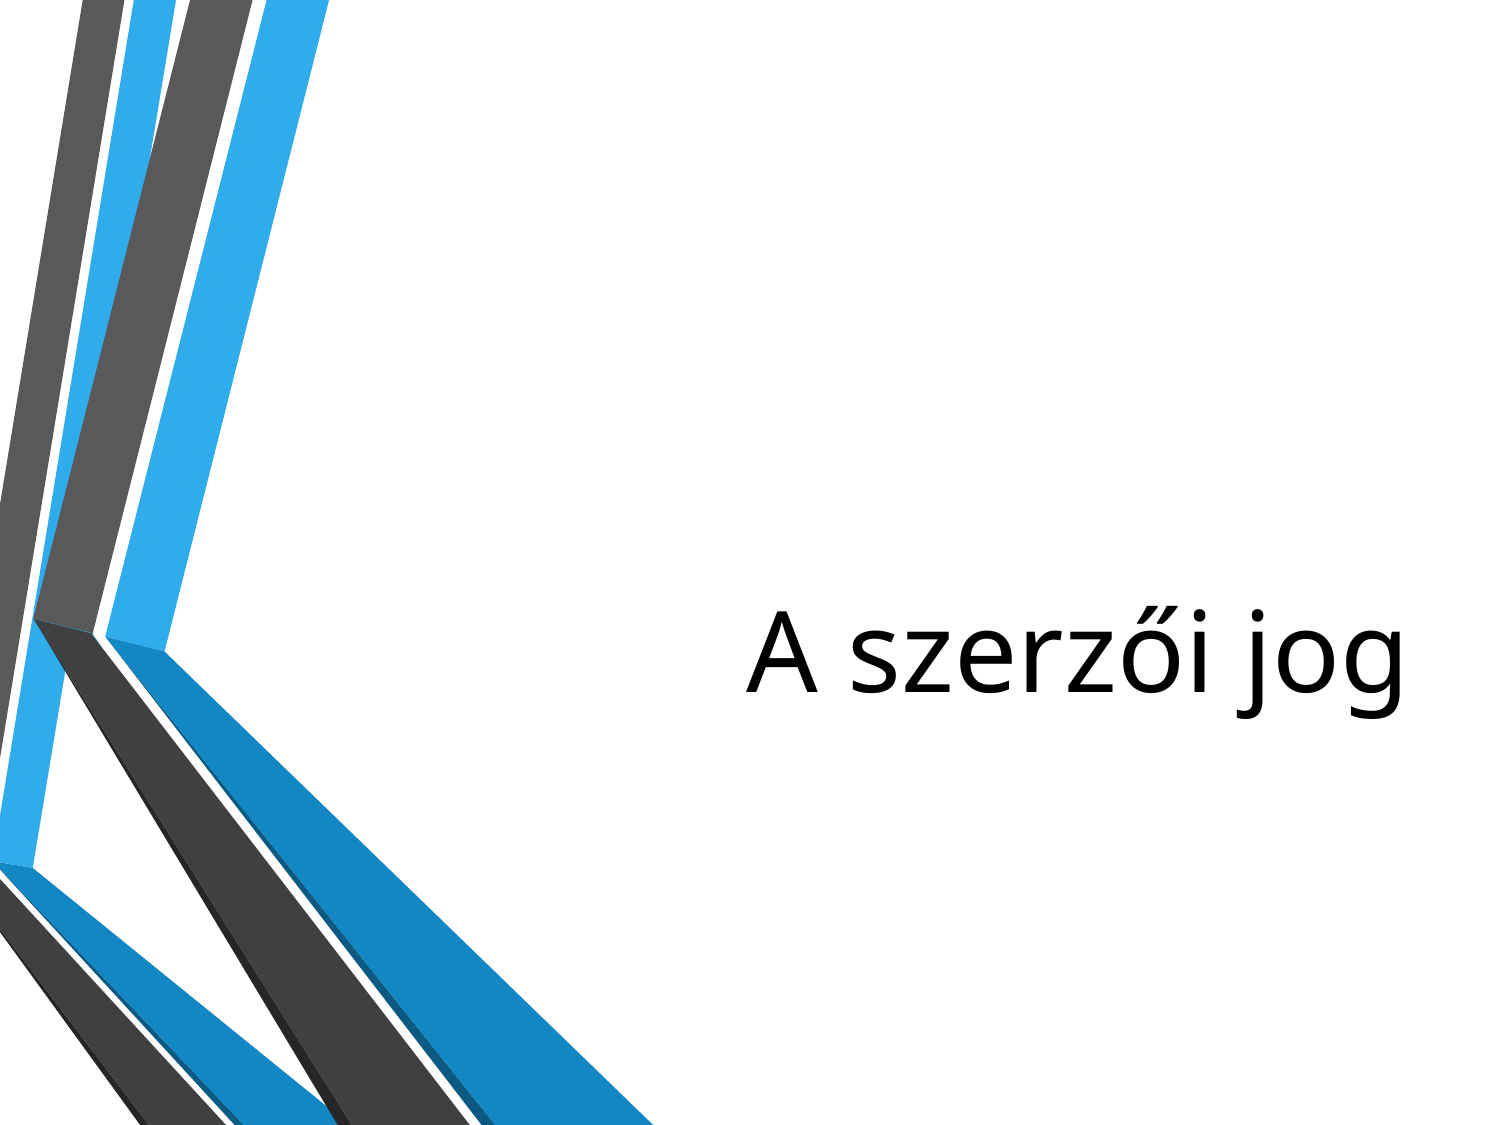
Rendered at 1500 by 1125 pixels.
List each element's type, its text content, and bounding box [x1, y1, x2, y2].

title A szerzői jog [285, 149, 1425, 723]
